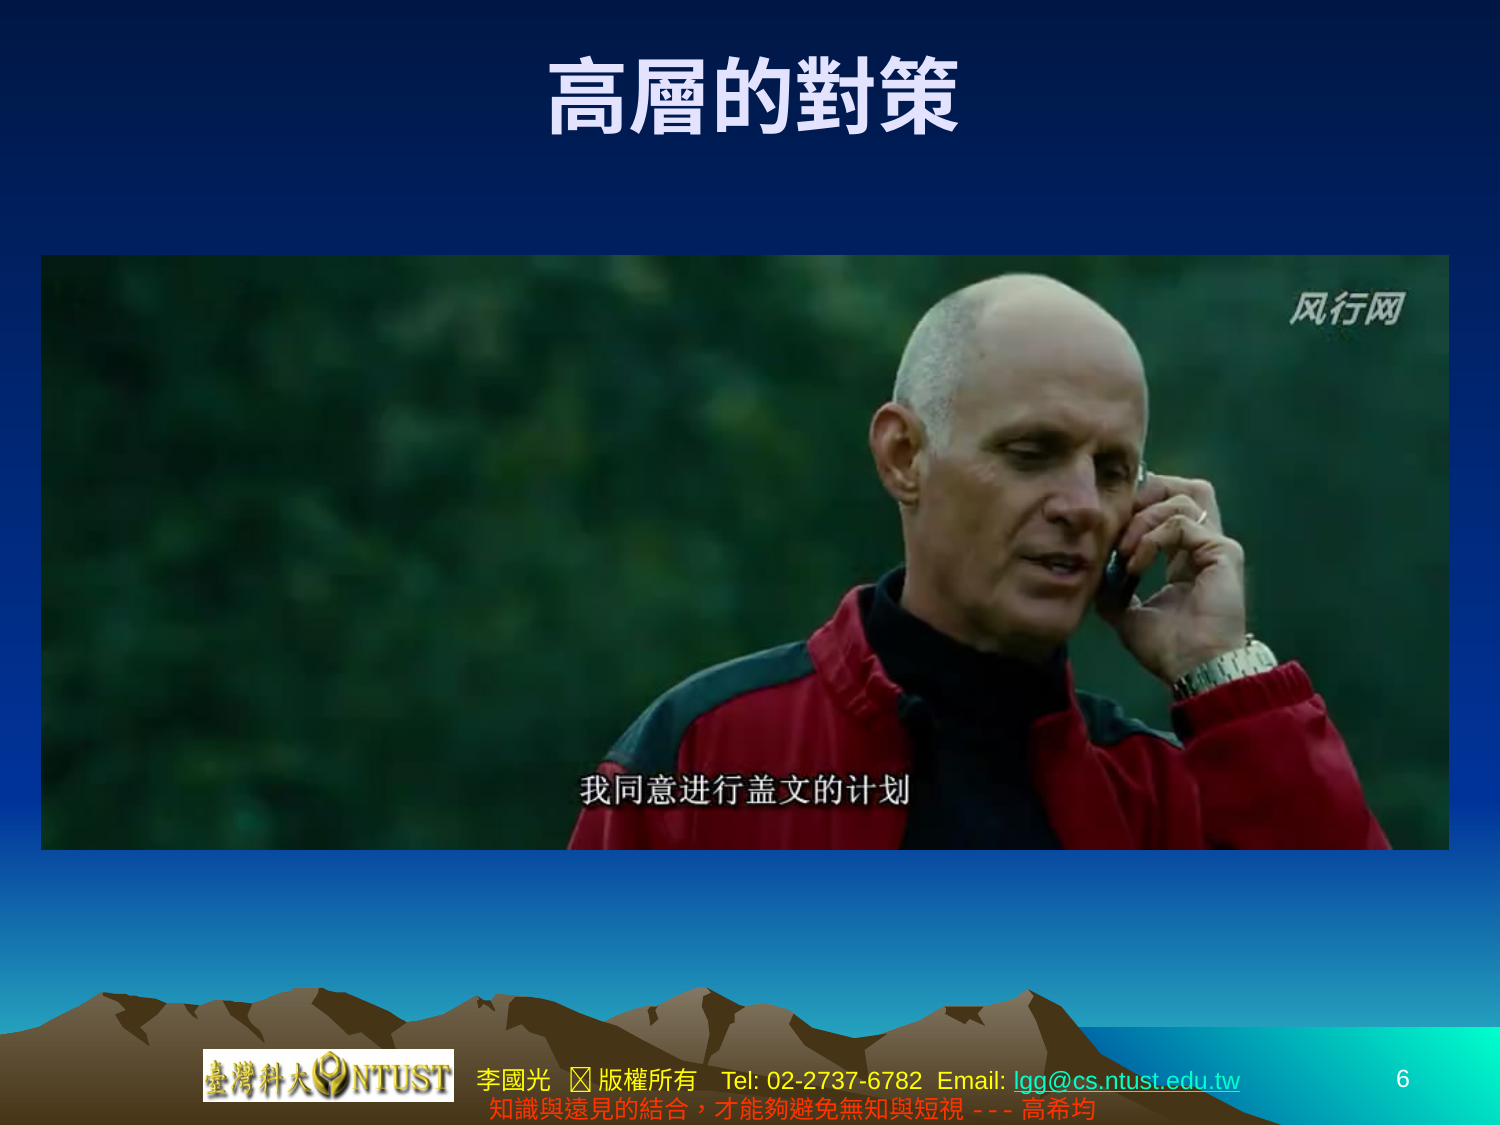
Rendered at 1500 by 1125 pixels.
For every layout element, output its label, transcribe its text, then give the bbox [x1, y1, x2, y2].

picture [203, 1049, 454, 1102]
title 高層的對策 [77, 0, 1429, 188]
picture [40, 255, 1450, 850]
slide_number 6 [1074, 1024, 1426, 1101]
